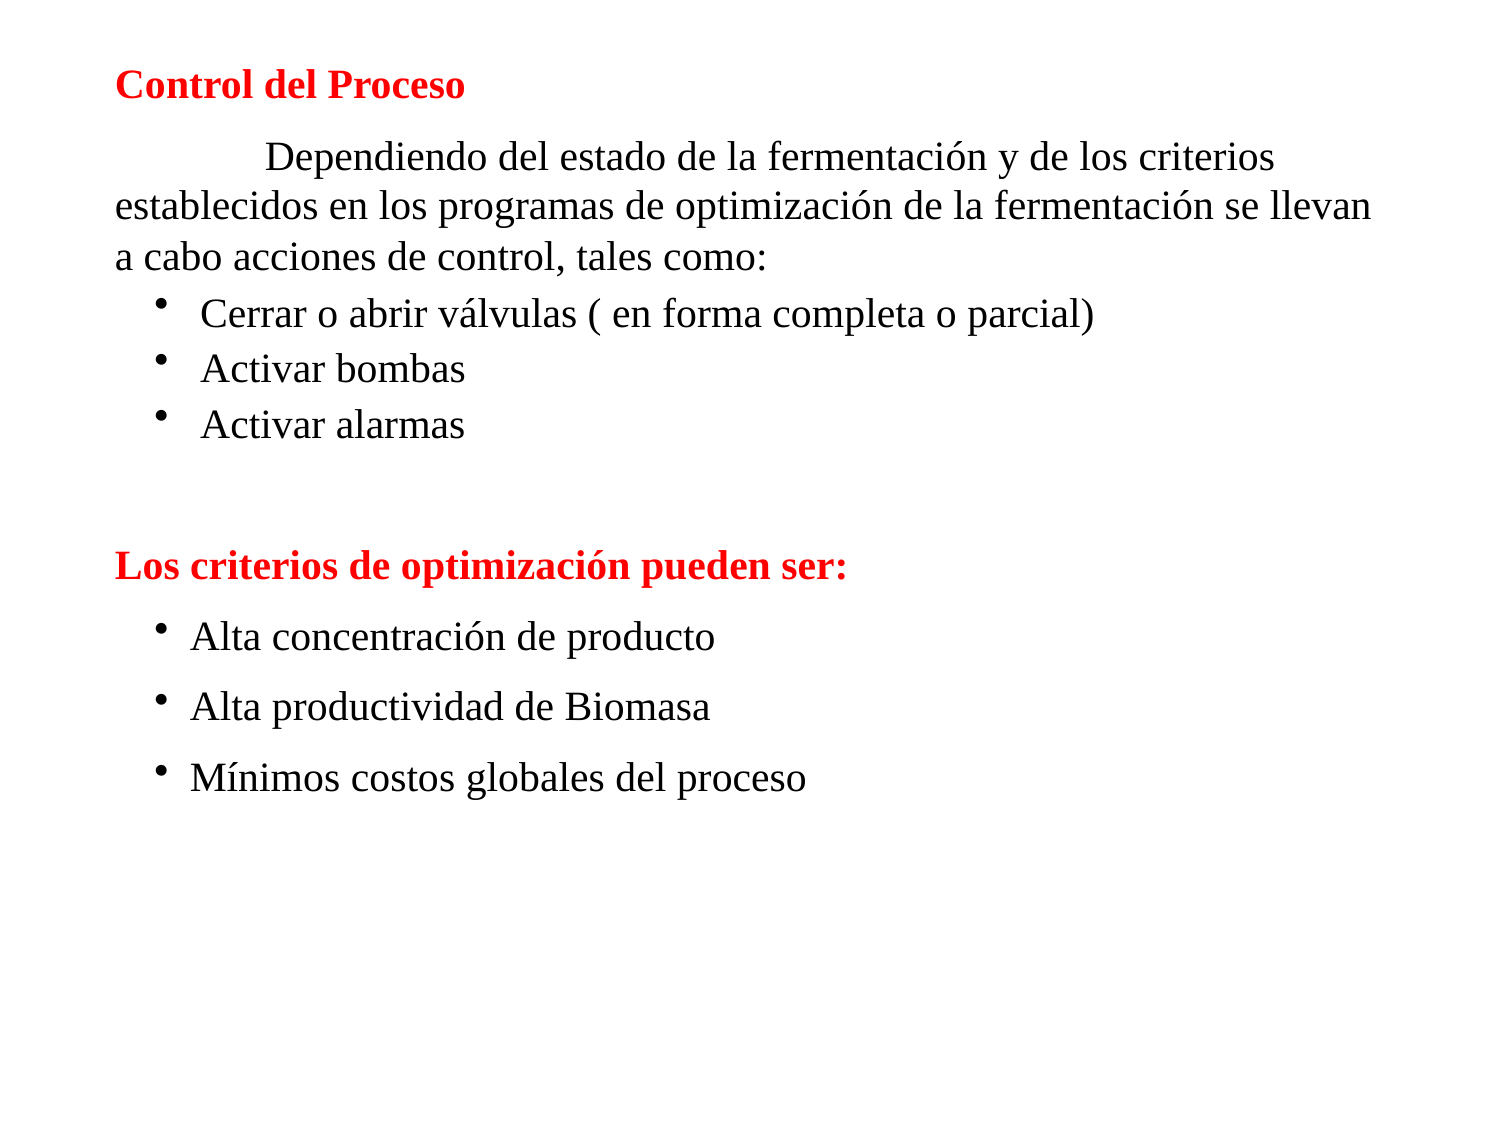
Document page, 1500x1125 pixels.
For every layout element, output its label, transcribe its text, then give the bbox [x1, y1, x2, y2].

text_box Control del Proceso Dependiendo del estado de la fermentación y de los criterios establecidos en los programas de optimización de la fermentación se llevan a cabo acciones de control, tales como: Cerrar o abrir válvulas ( en forma completa o parcial) Activar bombas Activar alarmas Los criterios de optimización pueden ser: Alta concentración de producto Alta productividad de Biomasa Mínimos costos globales del proceso [99, 49, 1413, 808]
